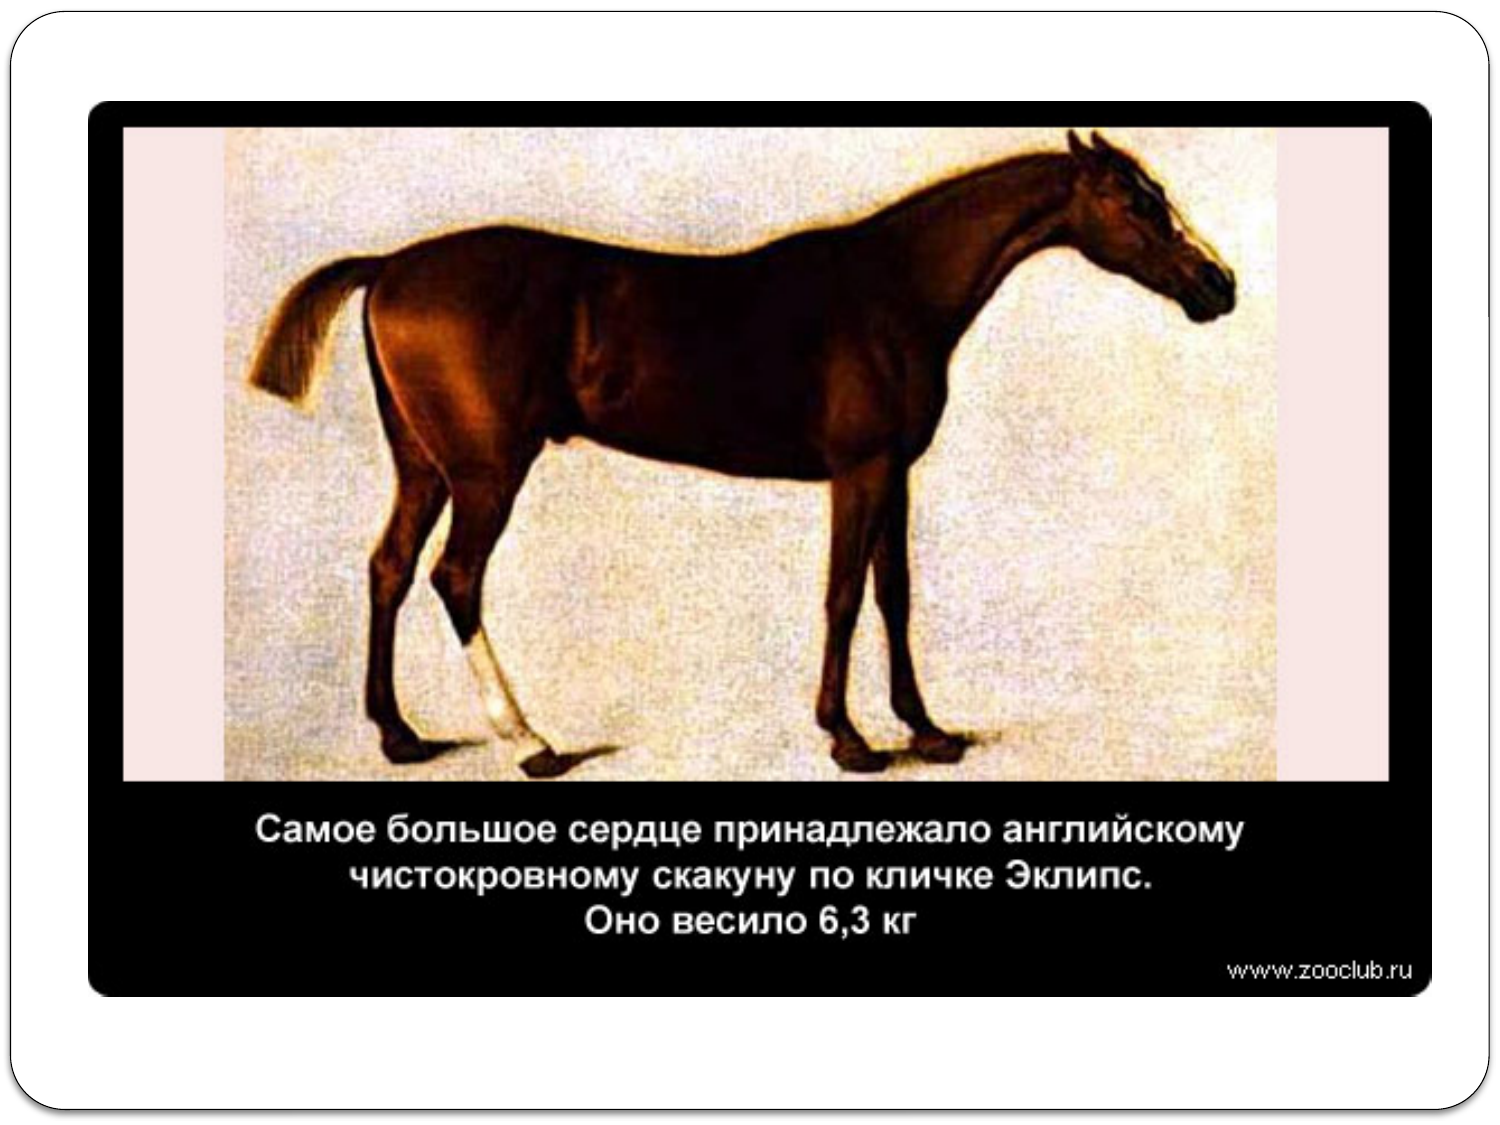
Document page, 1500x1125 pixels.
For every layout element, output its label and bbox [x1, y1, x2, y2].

picture [88, 101, 1432, 998]
